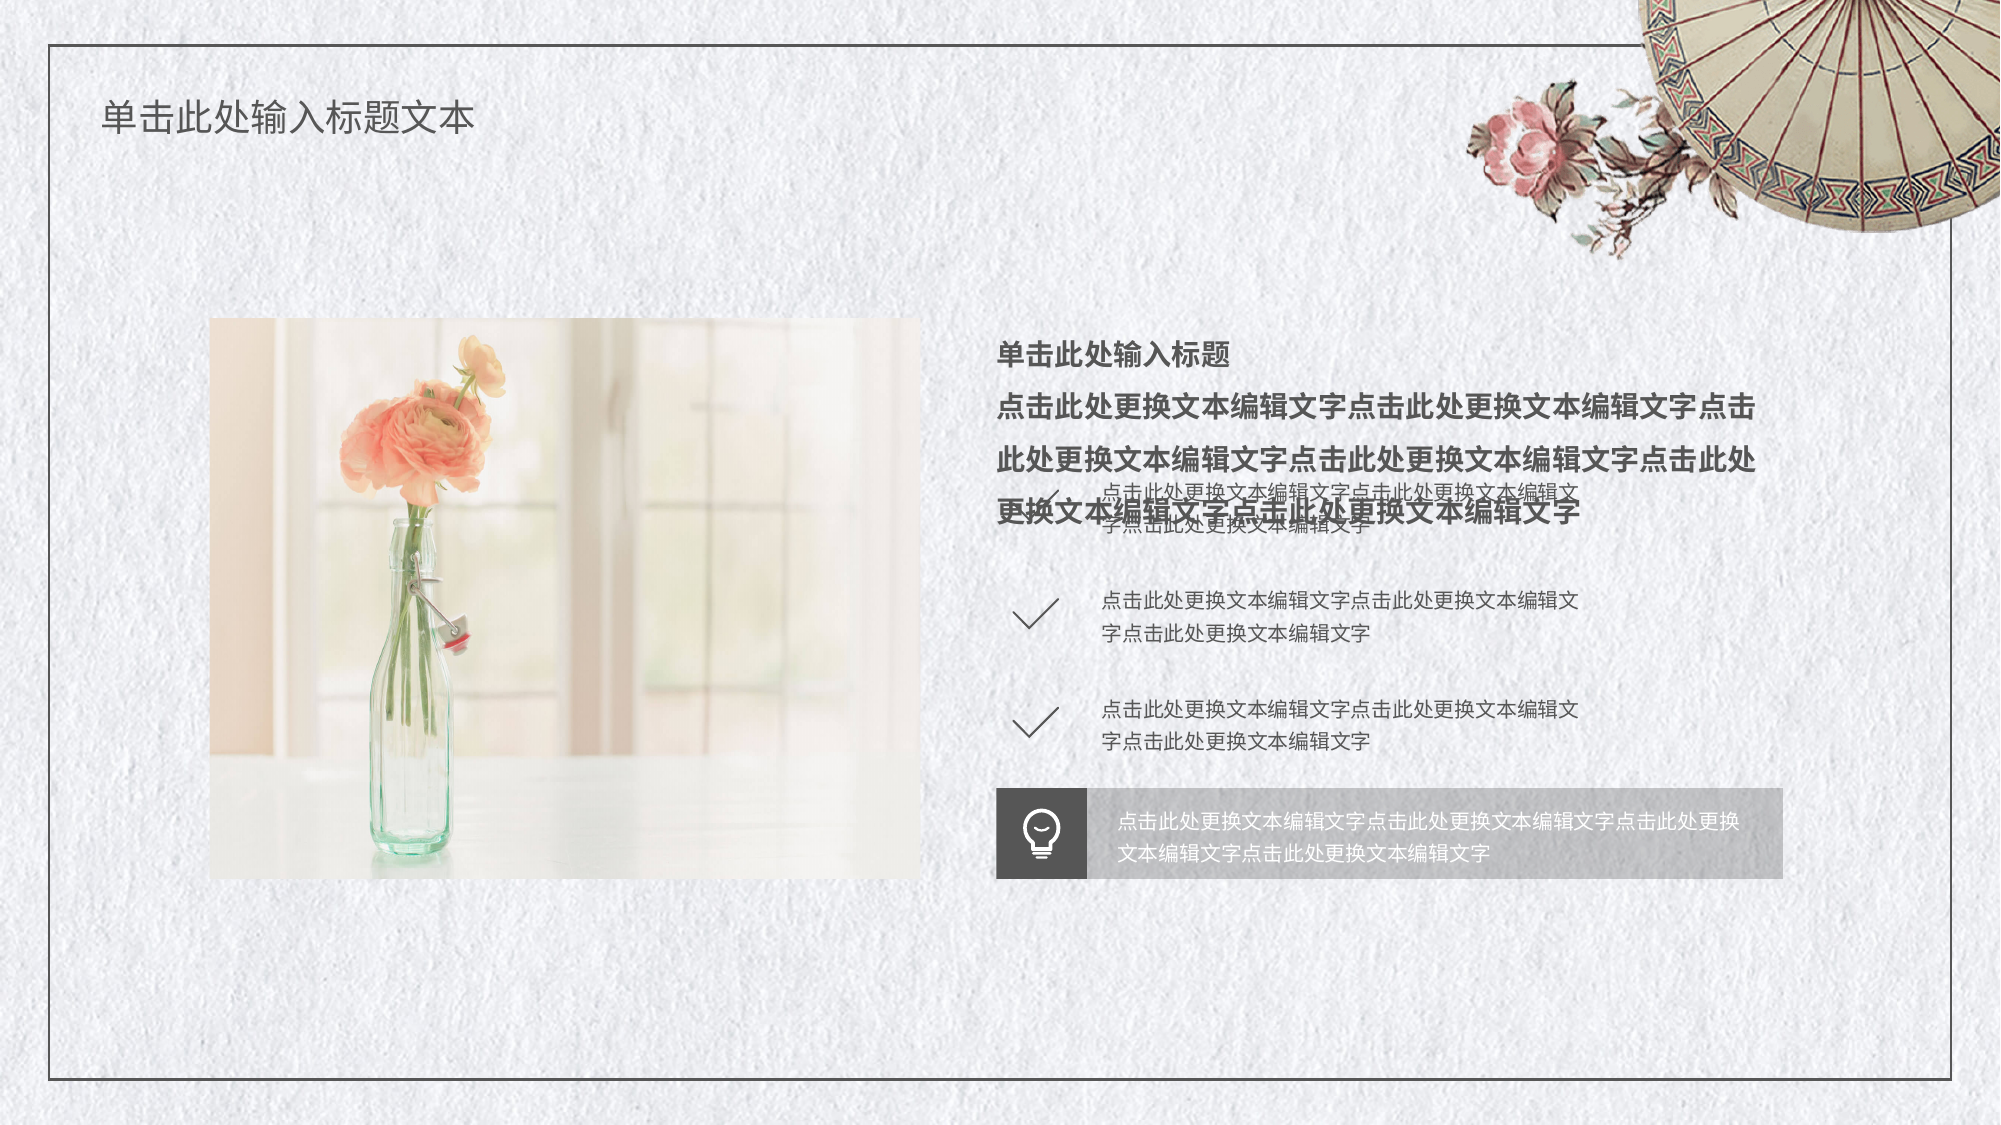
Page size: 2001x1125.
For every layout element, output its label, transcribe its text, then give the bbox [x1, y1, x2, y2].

text_box [1012, 489, 1059, 521]
text_box 单击此处输入标题文本 [85, 86, 549, 146]
text_box 点击此处更换文本编辑文字点击此处更换文本编辑文字点击此处更换文本编辑文字 [1087, 681, 1595, 762]
text_box [1086, 787, 1784, 880]
text_box [1012, 706, 1059, 739]
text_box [996, 788, 1088, 879]
text_box 点击此处更换文本编辑文字点击此处更换文本编辑文字点击此处更换文本编辑文字点击此处更换文本编辑文字 [1117, 800, 1753, 866]
picture [0, 0, 2001, 1125]
text_box 单击此处输入标题 点击此处更换文本编辑文字点击此处更换文本编辑文字点击此处更换文本编辑文字点击此处更换文本编辑文字点击此处更换文本编辑文字点击此处更换文本编辑文字 [996, 318, 1784, 529]
text_box [48, 44, 1952, 1081]
text_box 点击此处更换文本编辑文字点击此处更换文本编辑文字点击此处更换文本编辑文字 [1087, 573, 1595, 653]
text_box [1012, 598, 1059, 630]
text_box [208, 317, 922, 879]
text_box 点击此处更换文本编辑文字点击此处更换文本编辑文字点击此处更换文本编辑文字 [1087, 464, 1595, 545]
